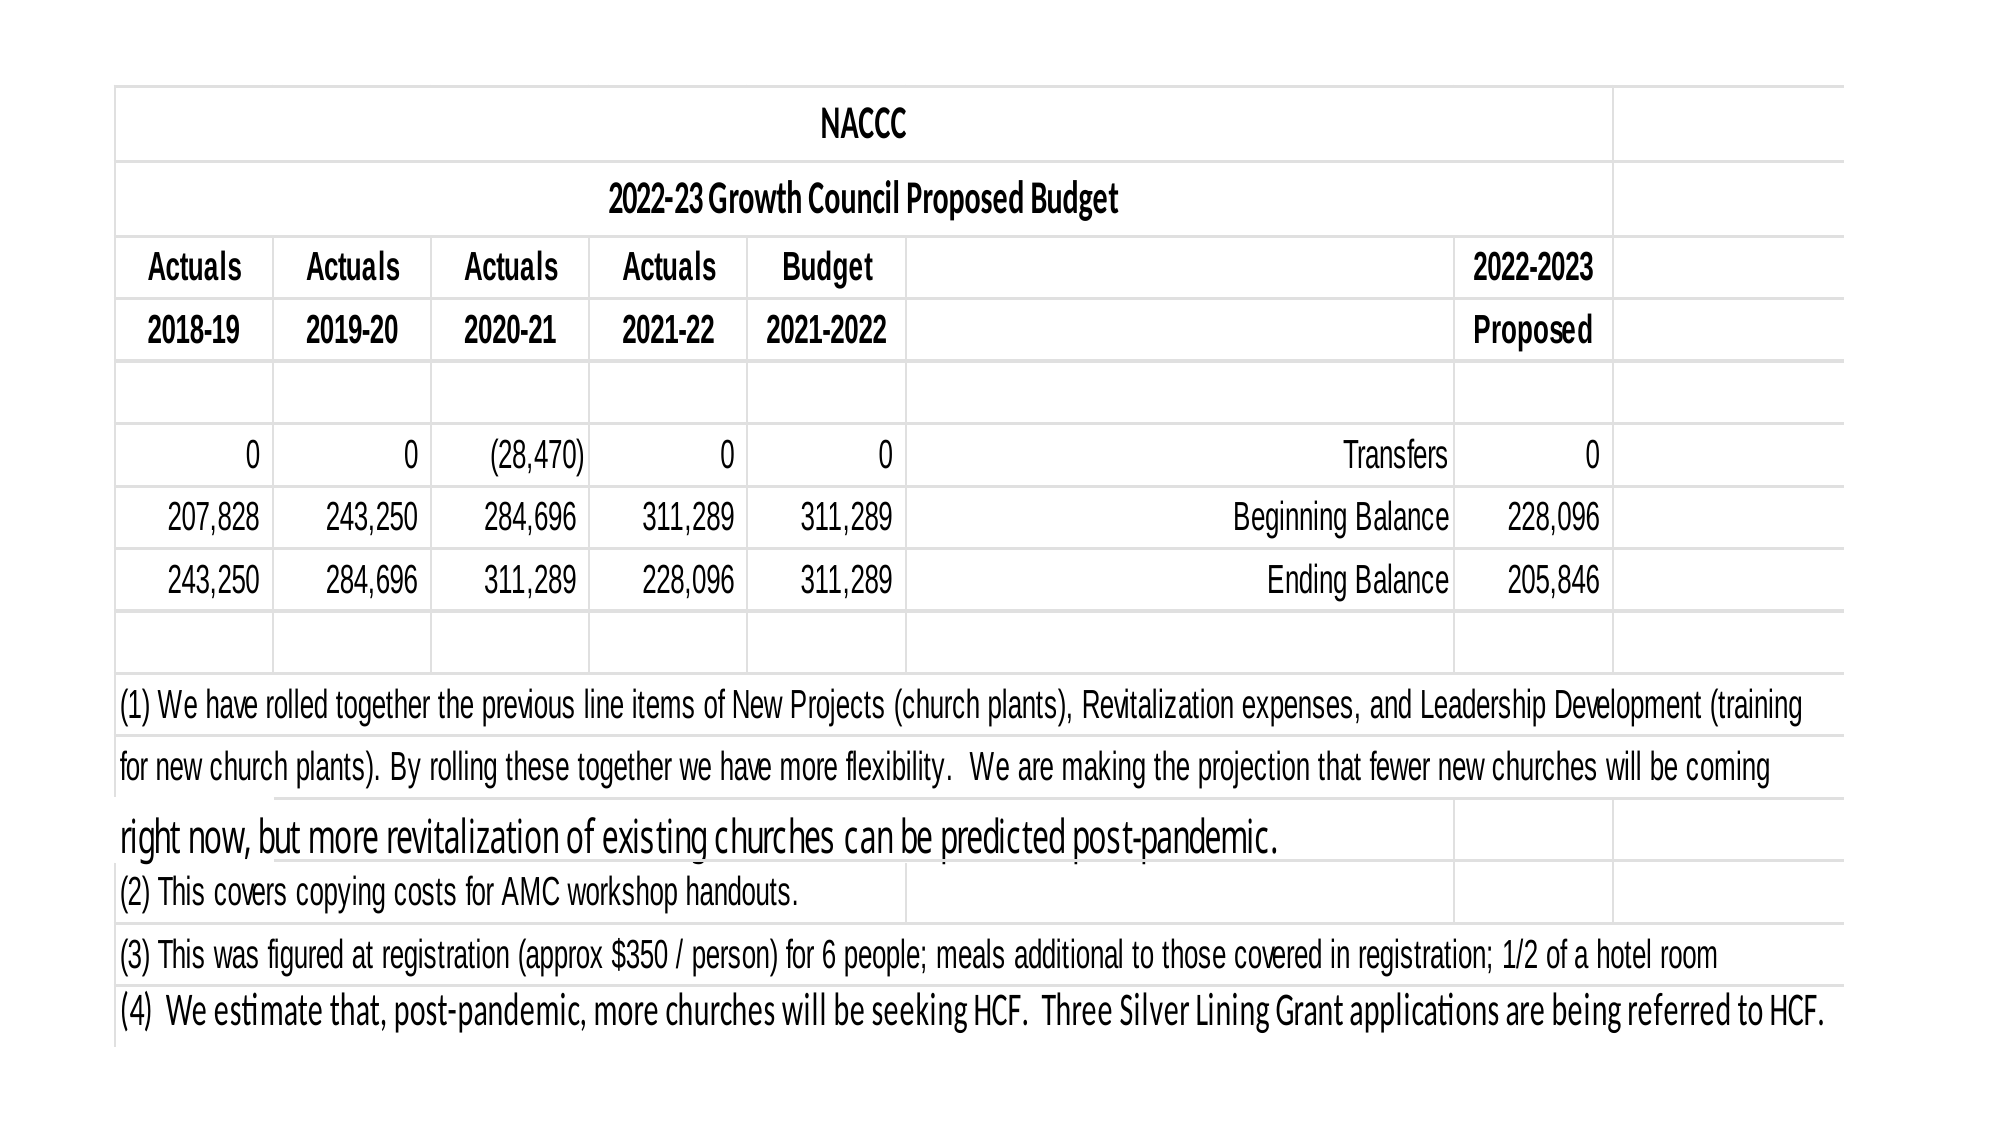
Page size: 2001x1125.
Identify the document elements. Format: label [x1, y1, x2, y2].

text_box [113, 84, 1846, 1050]
